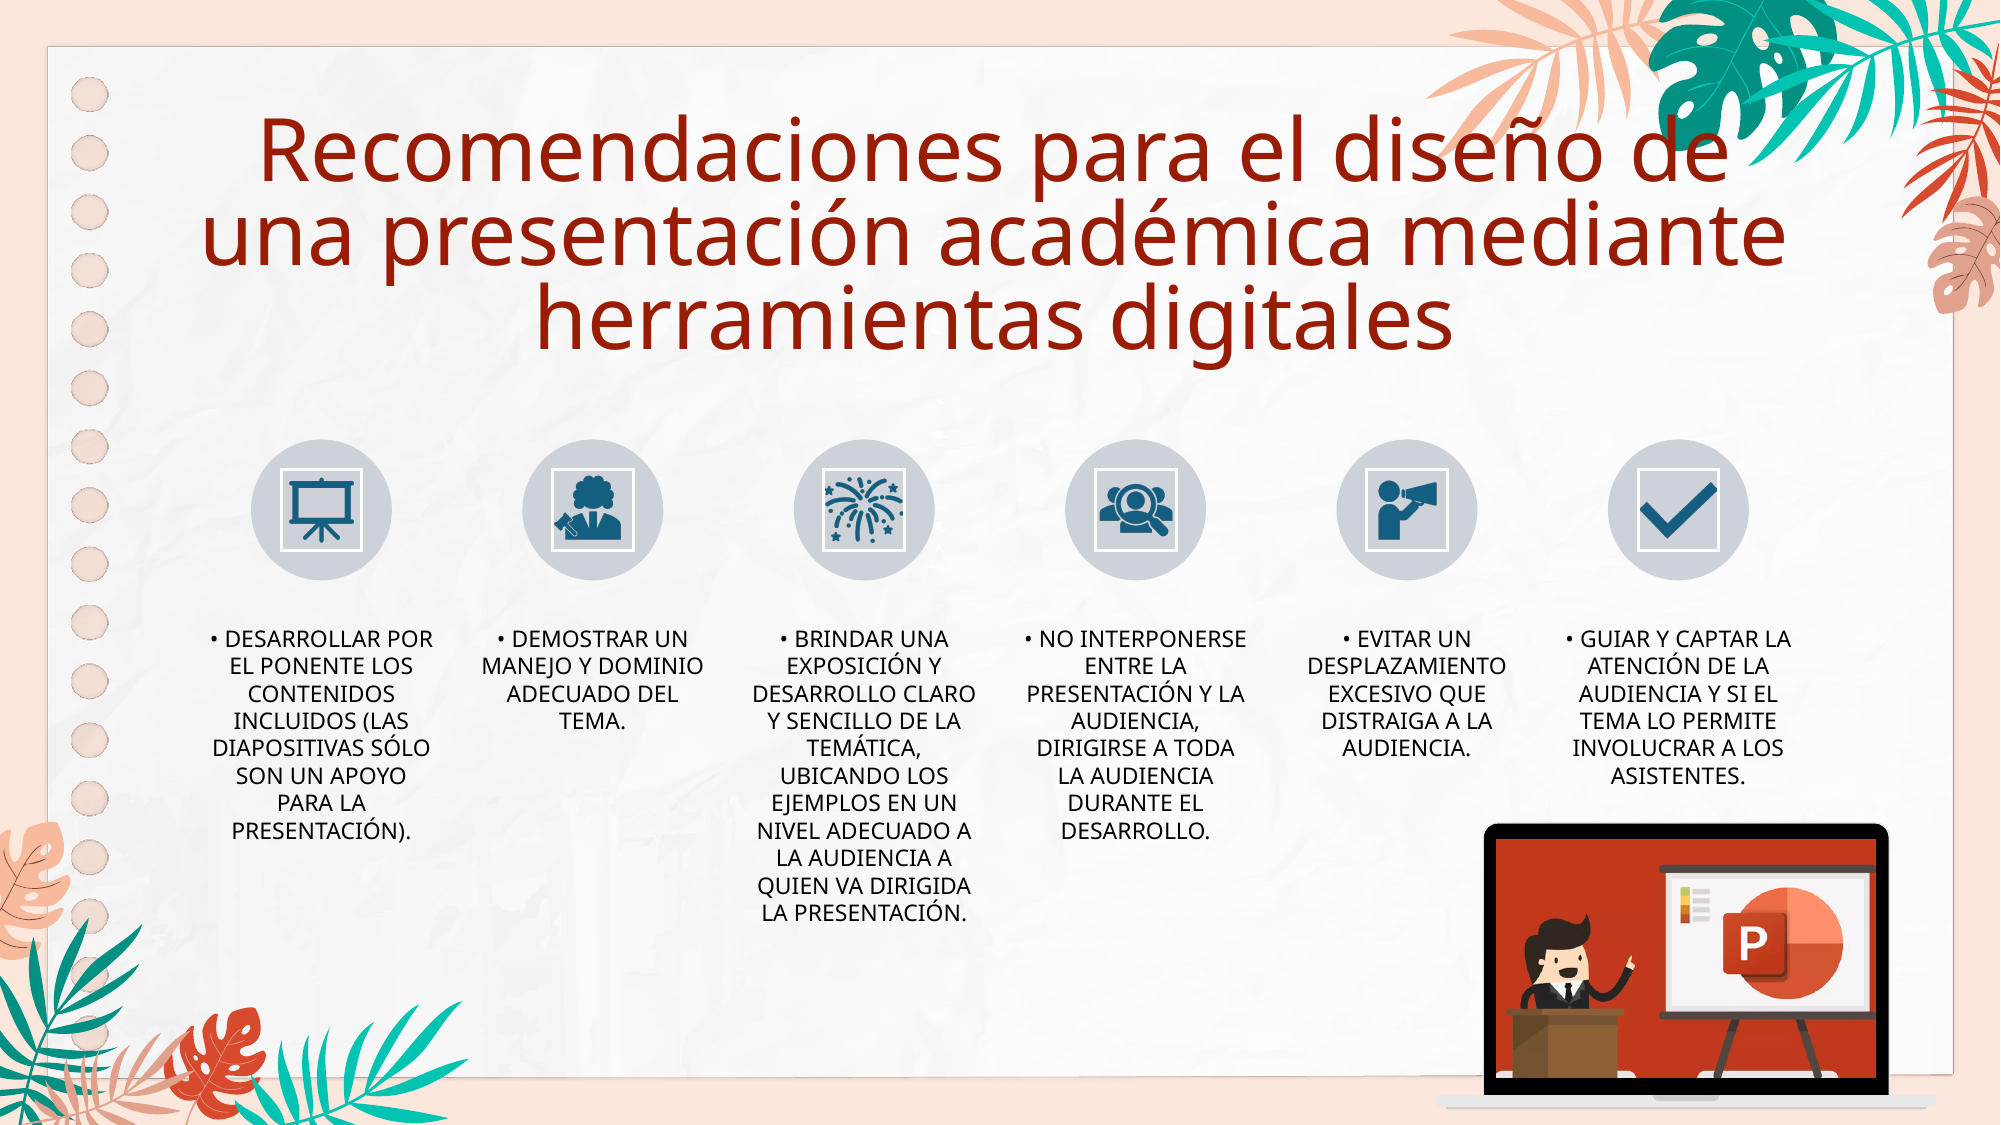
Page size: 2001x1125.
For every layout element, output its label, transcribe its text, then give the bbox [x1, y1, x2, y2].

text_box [1435, 821, 1938, 1110]
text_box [42, 1007, 173, 1125]
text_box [1776, 0, 1980, 203]
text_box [0, 917, 143, 1125]
text_box [0, 0, 2000, 1125]
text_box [173, 1012, 246, 1116]
text_box Recomendaciones para el diseño de una presentación académica mediante herramientas digitales [177, 115, 1811, 368]
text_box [0, 827, 80, 917]
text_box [1635, 0, 1776, 142]
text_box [246, 967, 436, 1125]
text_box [1659, 0, 1776, 108]
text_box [0, 847, 66, 917]
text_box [1461, 0, 1665, 197]
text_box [1919, 200, 2000, 309]
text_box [1900, 42, 2000, 224]
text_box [174, 1030, 246, 1112]
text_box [1933, 205, 2000, 290]
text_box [204, 336, 1796, 881]
